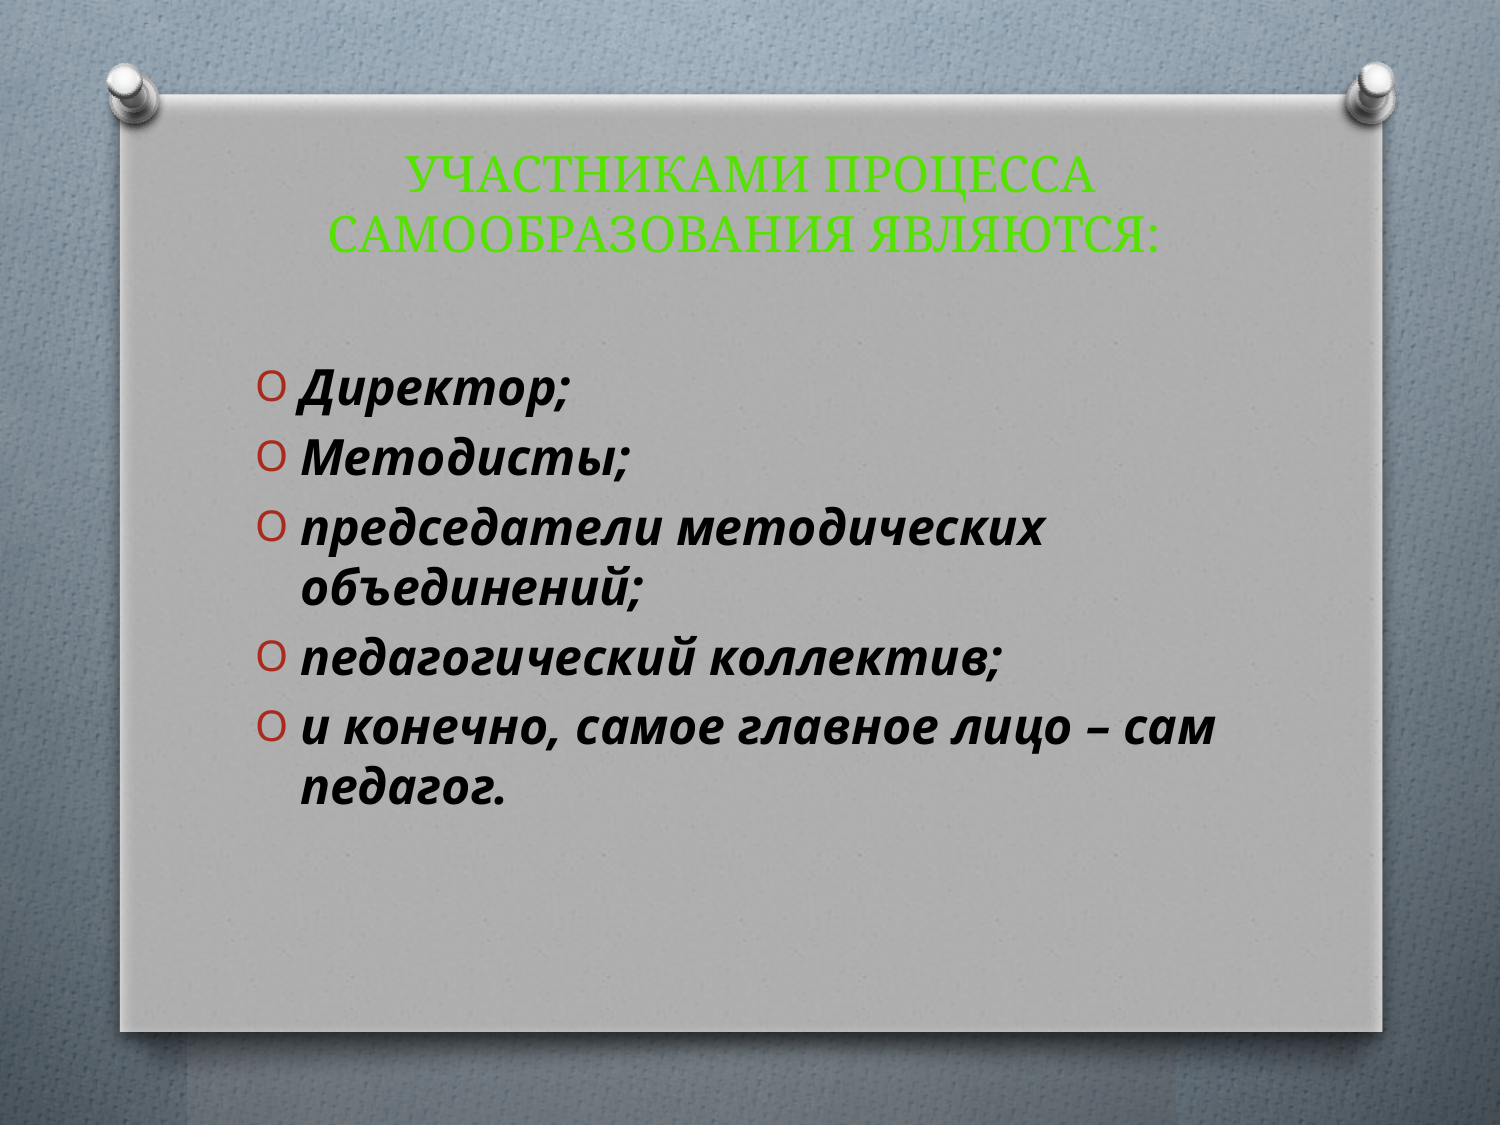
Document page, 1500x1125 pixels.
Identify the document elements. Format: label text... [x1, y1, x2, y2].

list Директор; Методисты; председатели методических объединений; педагогический коллектив; и конечно, самое главное лицо – сам педагог. [240, 347, 1257, 939]
title Участниками процесса самообразования являются: [179, 134, 1323, 332]
picture [75, 29, 198, 153]
picture [1317, 35, 1439, 156]
